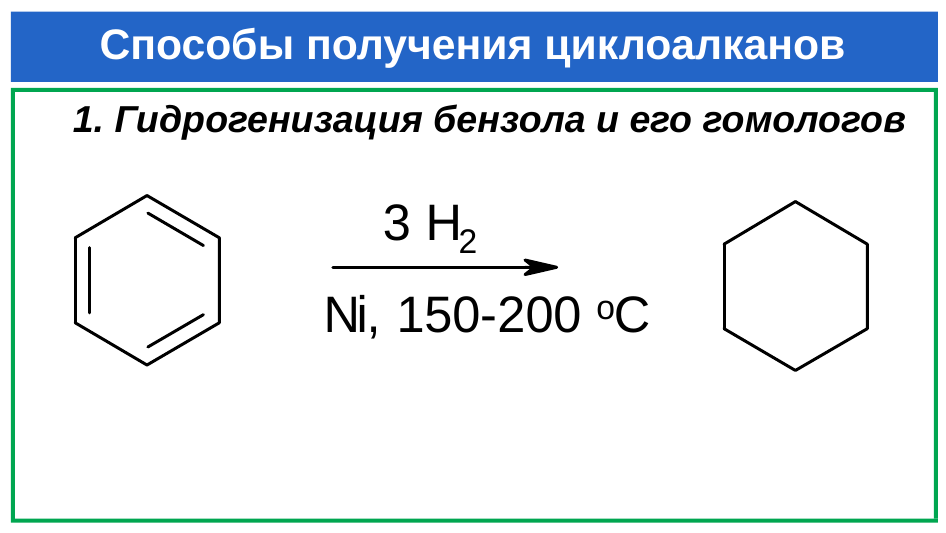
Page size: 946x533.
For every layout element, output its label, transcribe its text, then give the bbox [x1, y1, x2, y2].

text_box 1. Гидрогенизация бензола и его гомологов [0, 87, 946, 147]
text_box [45, 165, 901, 404]
title Способы получения циклоалканов [49, 16, 897, 69]
